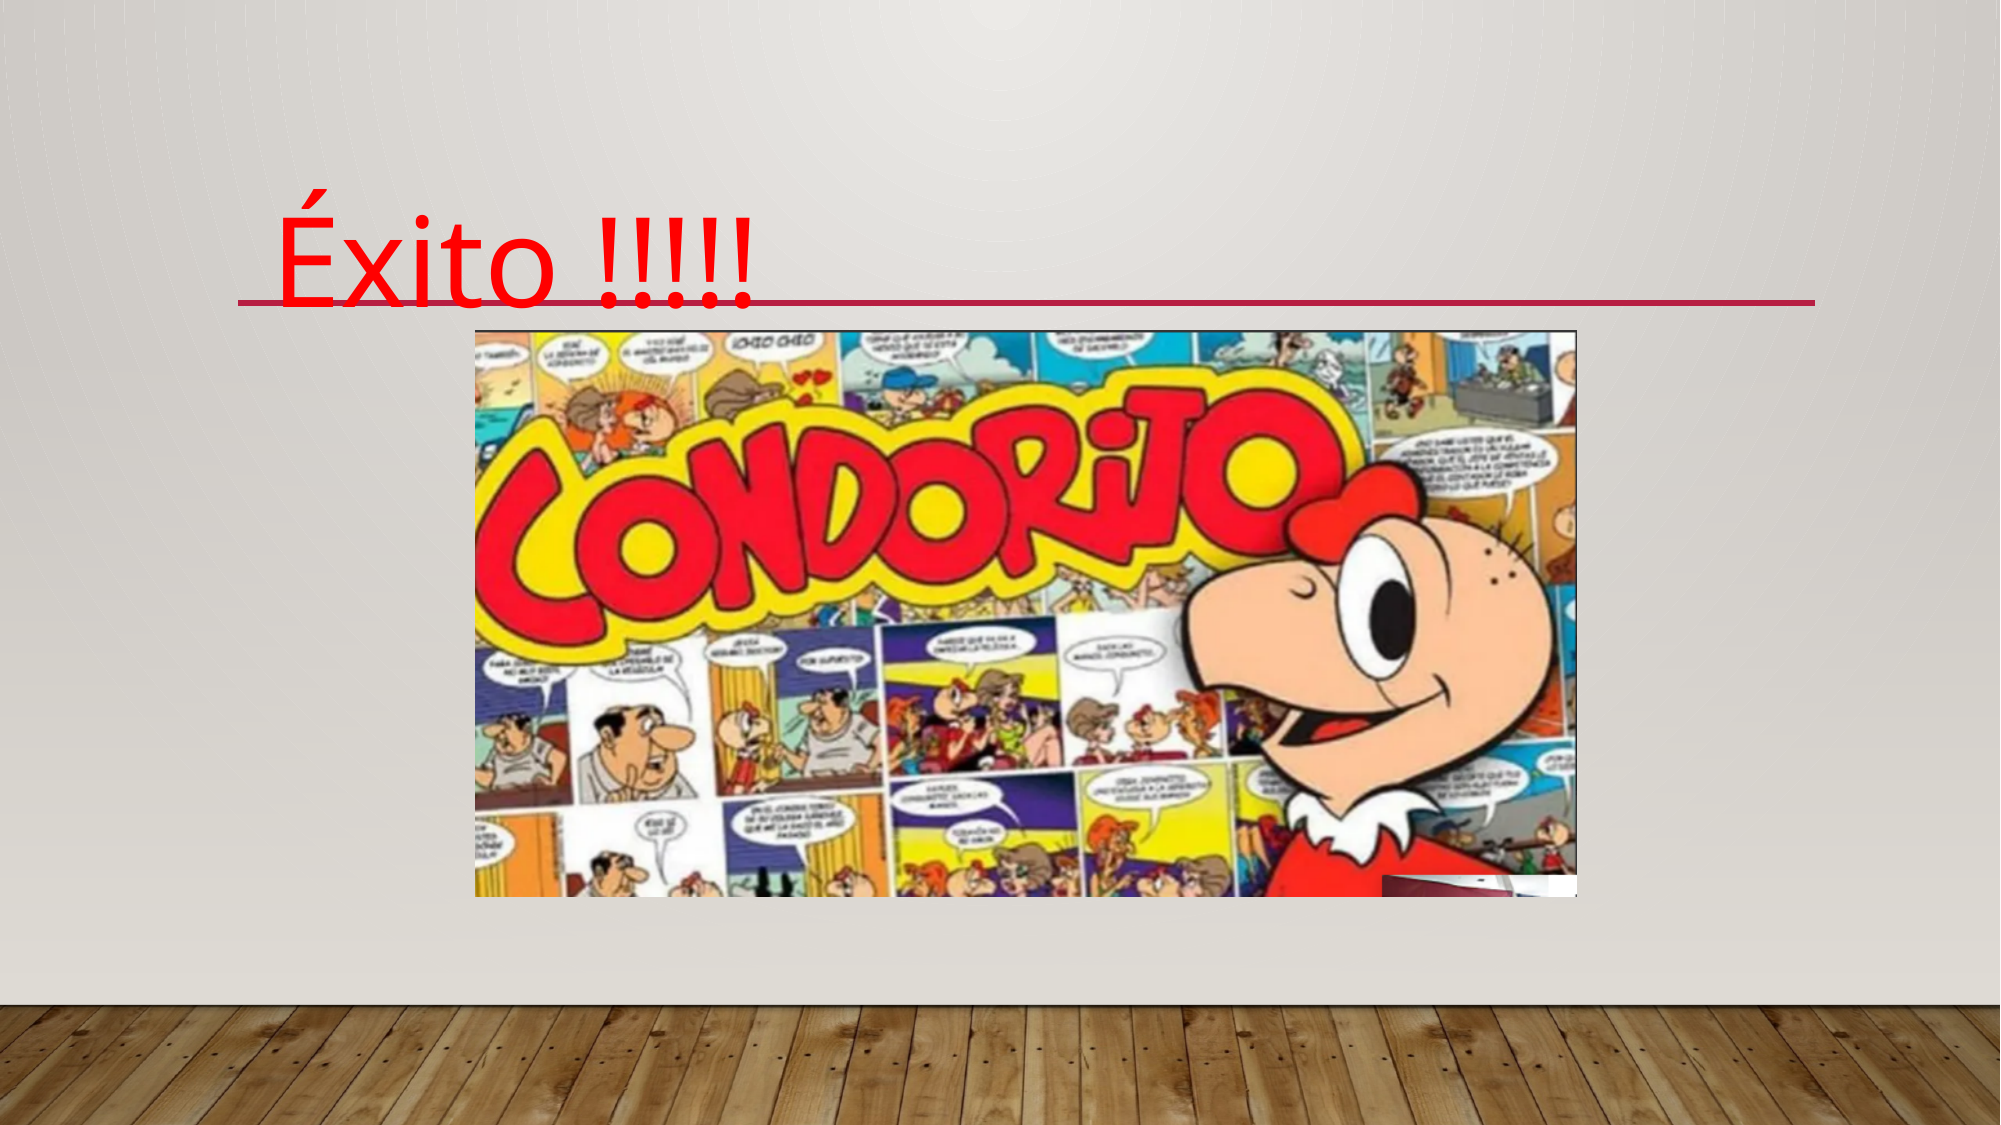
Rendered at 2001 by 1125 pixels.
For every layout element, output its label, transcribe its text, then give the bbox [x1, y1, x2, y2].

picture [0, 1005, 2000, 1125]
text_box Éxito !!!!! [256, 175, 1331, 341]
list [475, 330, 1577, 897]
